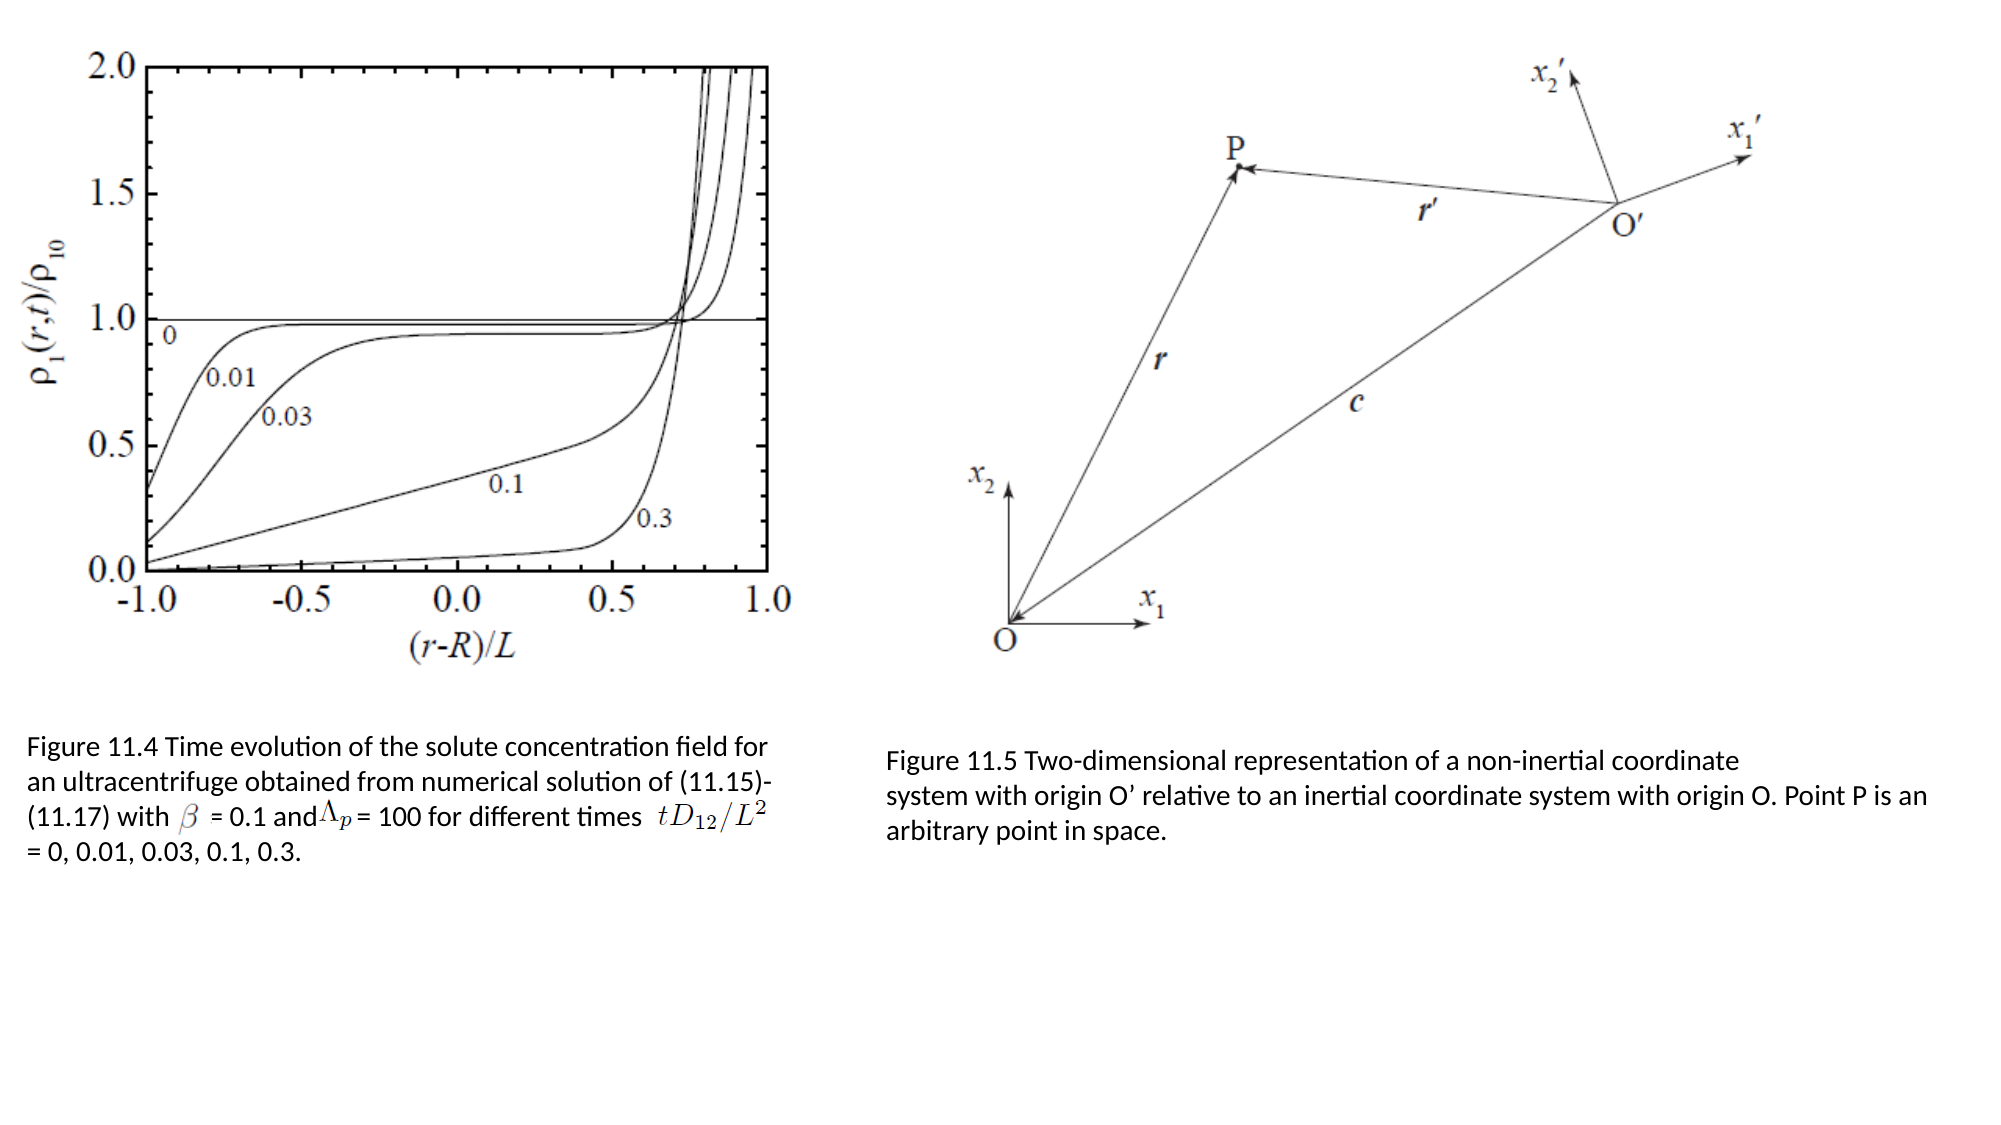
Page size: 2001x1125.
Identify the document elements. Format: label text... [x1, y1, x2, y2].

picture [0, 19, 833, 695]
picture [173, 798, 212, 836]
picture [916, 19, 1787, 686]
picture [652, 798, 769, 838]
text_box Figure 11.4 Time evolution of the solute concentration field for an ultracentrifuge obtained from numerical solution of (11.15)-(11.17) with = 0.1 and = 100 for different times = 0, 0.01, 0.03, 0.1, 0.3. [12, 720, 796, 875]
picture [317, 796, 355, 832]
text_box Figure 11.5 Two-dimensional representation of a non-inertial coordinate system with origin O’ relative to an inertial coordinate system with origin O. Point P is an arbitrary point in space. [871, 733, 1961, 854]
